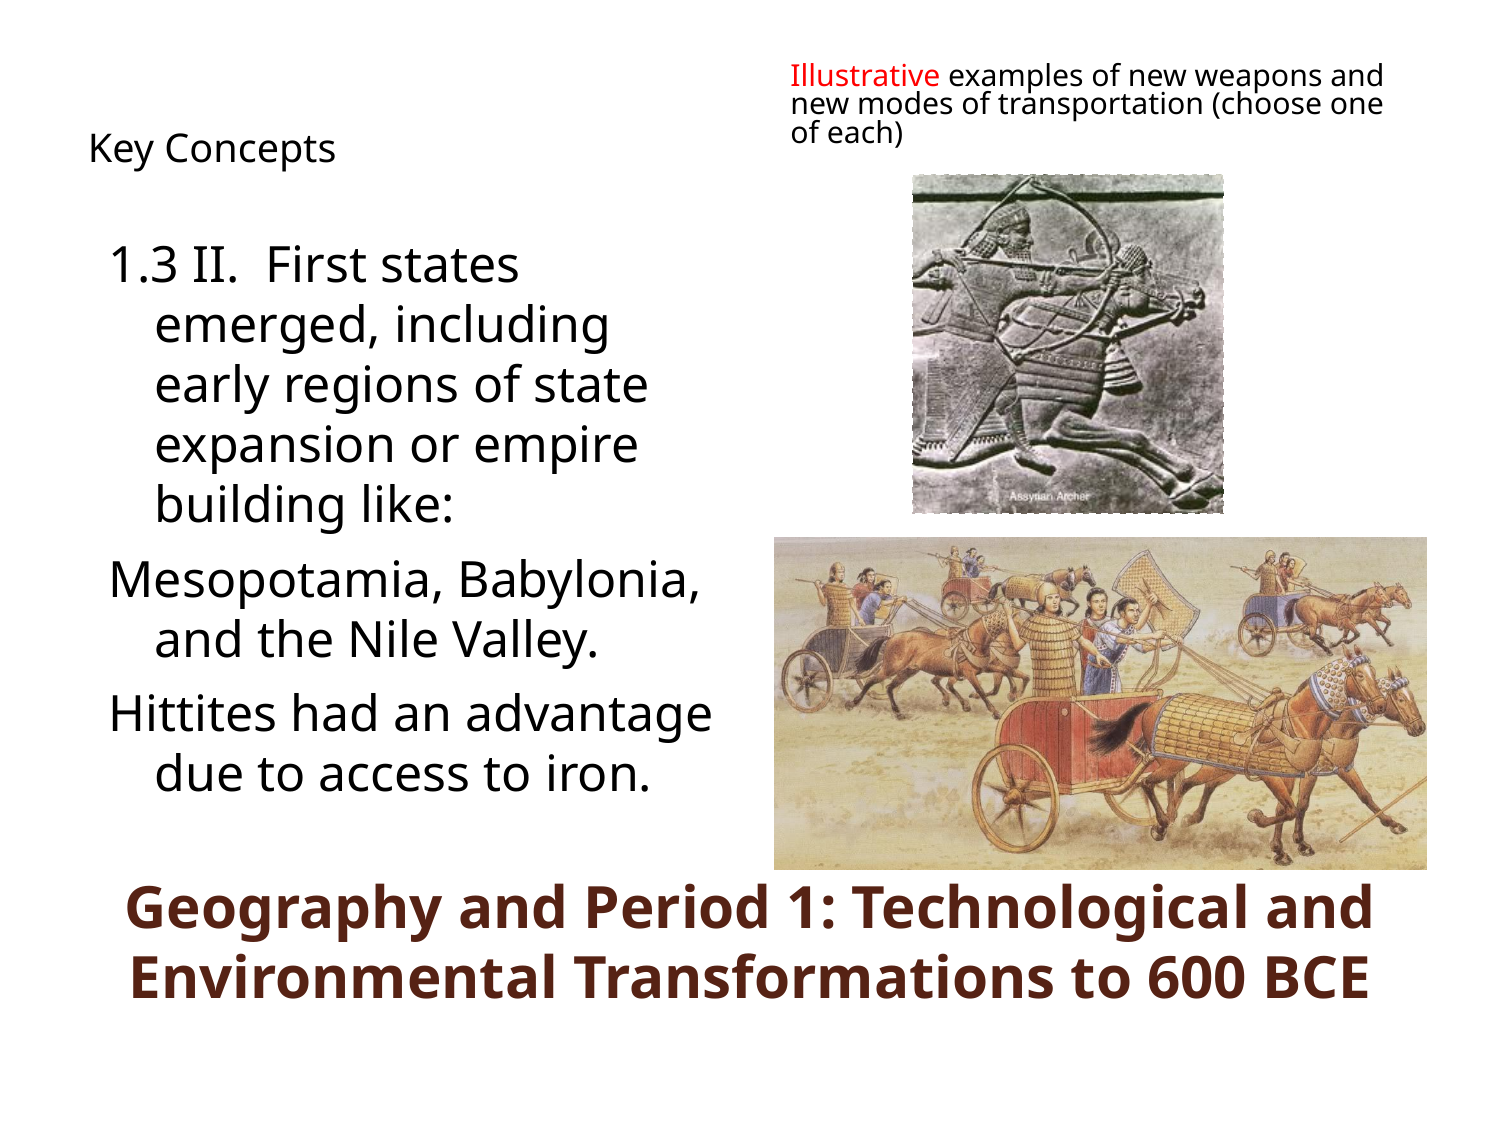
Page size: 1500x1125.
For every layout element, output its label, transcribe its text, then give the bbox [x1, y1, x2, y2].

list Key Concepts [62, 112, 726, 183]
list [912, 174, 1224, 514]
list 1.3 II. First states emerged, including early regions of state expansion or empire building like: Mesopotamia, Babylonia, and the Nile Valley. Hittites had an advantage due to access to iron. [74, 224, 736, 835]
title Geography and Period 1: Technological and Environmental Transformations to 600 BCE [75, 846, 1425, 1034]
list Illustrative examples of new weapons and new modes of transportation (choose one of each) [764, 53, 1426, 160]
picture [774, 537, 1428, 871]
